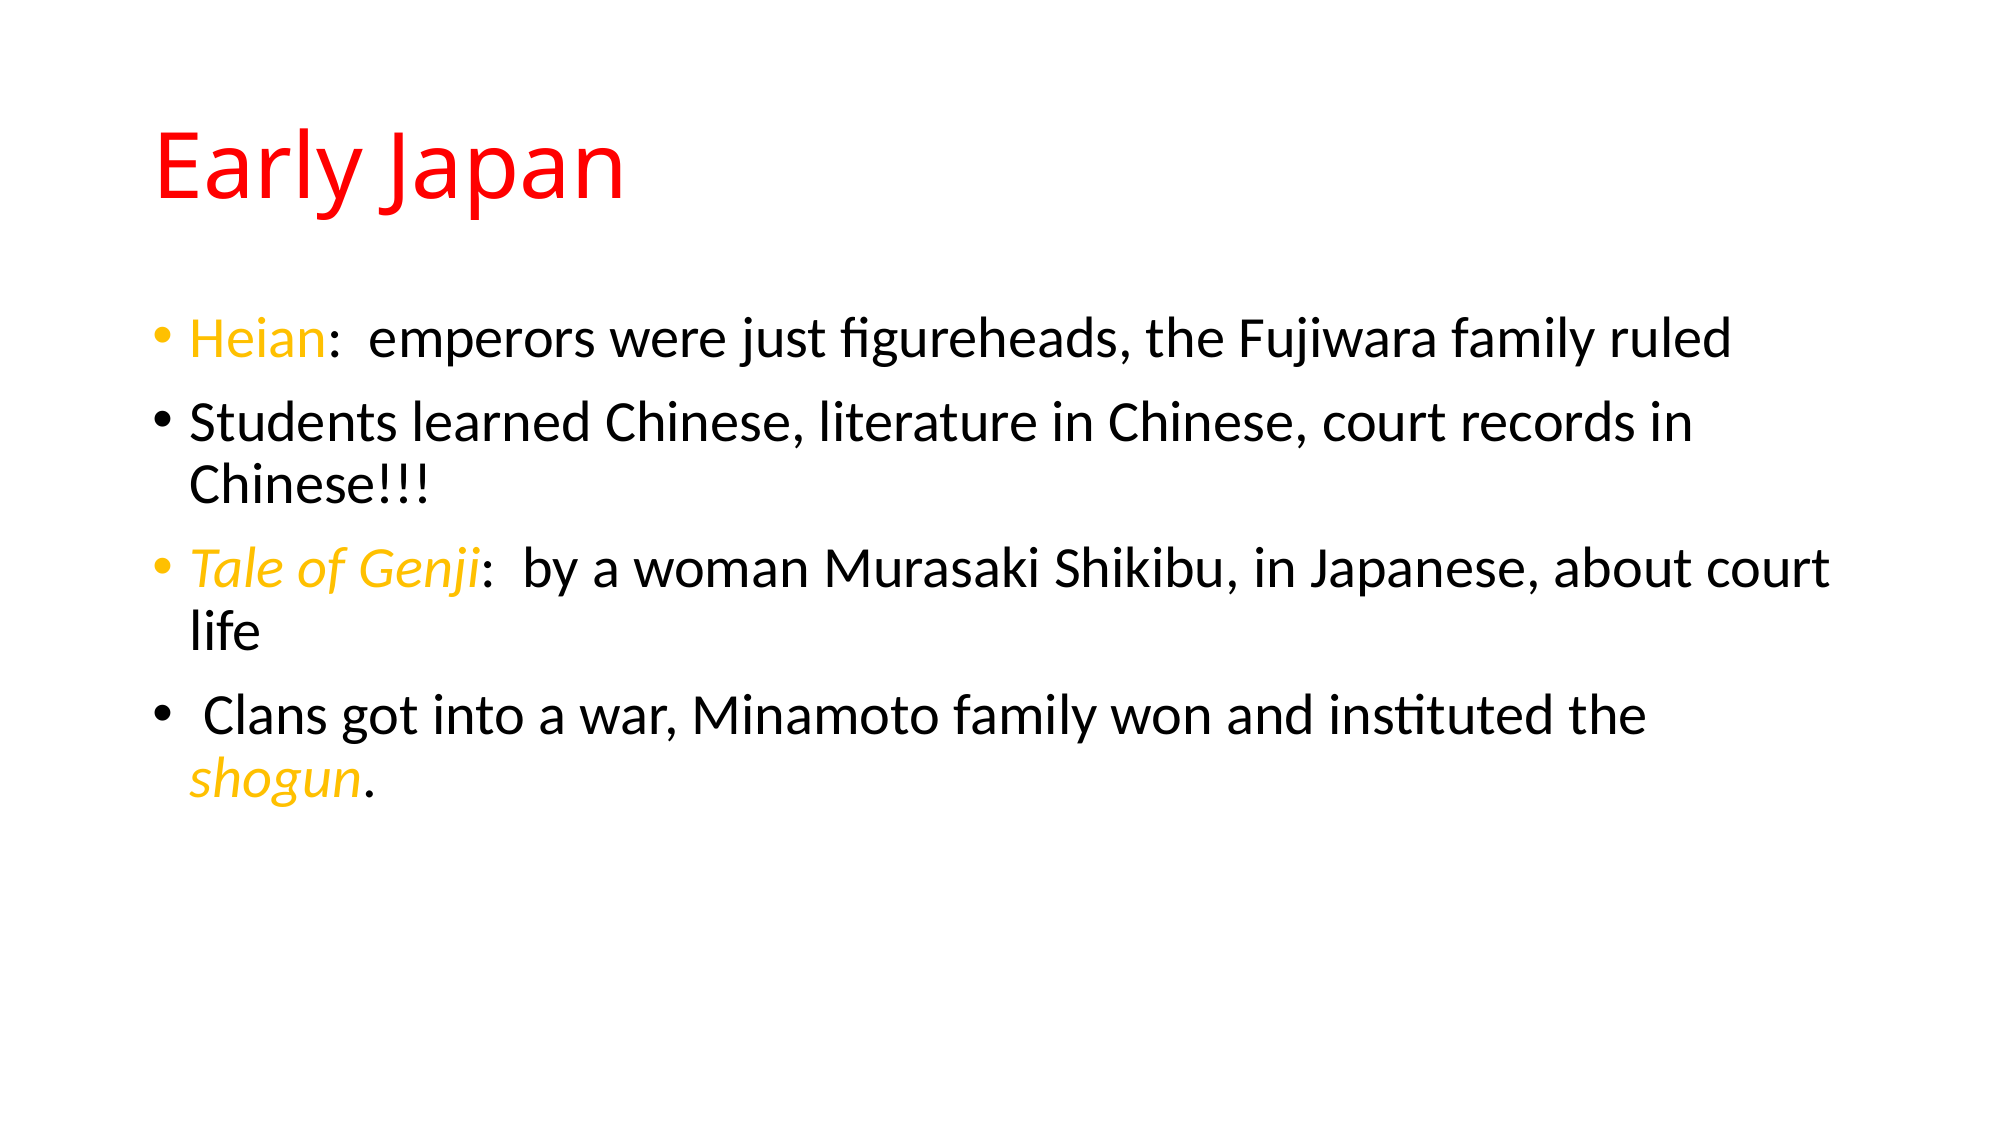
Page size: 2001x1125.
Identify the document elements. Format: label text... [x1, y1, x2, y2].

title Early Japan [137, 59, 1863, 278]
list Heian: emperors were just figureheads, the Fujiwara family ruled Students learned Chinese, literature in Chinese, court records in Chinese!!! Tale of Genji: by a woman Murasaki Shikibu, in Japanese, about court life Clans got into a war, Minamoto family won and instituted the shogun. [137, 299, 1863, 1014]
